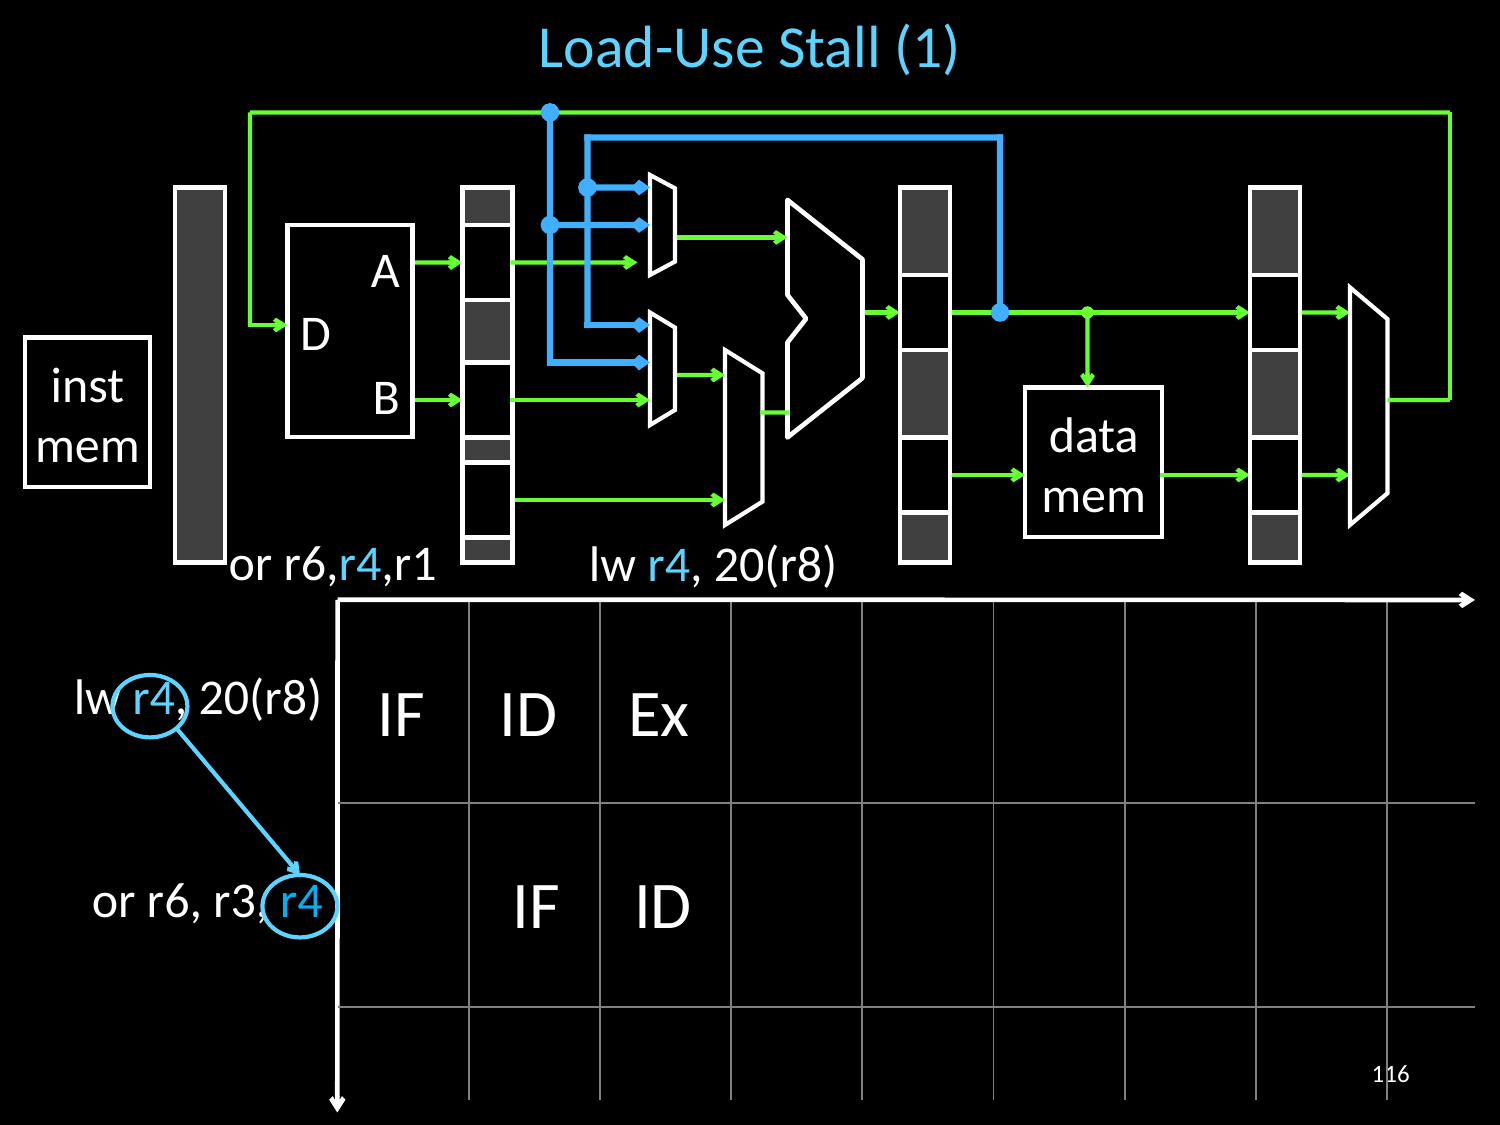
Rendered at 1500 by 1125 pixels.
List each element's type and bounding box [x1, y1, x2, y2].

text_box [613, 662, 705, 758]
text_box [174, 106, 1476, 601]
table_cell [732, 1008, 861, 1100]
table_cell [863, 804, 993, 1006]
table_cell [994, 1008, 1124, 1100]
text_box [619, 853, 707, 949]
table_cell [994, 804, 1124, 1006]
table_cell [1126, 1008, 1255, 1100]
table_cell [1126, 804, 1255, 1006]
table_header [38, 600, 468, 803]
table_header [994, 603, 1124, 802]
table_cell [1257, 804, 1386, 1006]
table_cell [470, 804, 599, 1006]
text_box [484, 662, 573, 758]
text_box [363, 662, 441, 758]
table_header [732, 603, 861, 802]
table_cell [863, 1008, 993, 1100]
text_box [80, 672, 594, 949]
table_header [1126, 603, 1255, 802]
table_header [1388, 601, 1475, 802]
title [37, 0, 1463, 88]
table_cell [601, 804, 730, 1006]
table_header [601, 603, 730, 802]
text_box [24, 337, 150, 488]
table_cell [470, 1008, 599, 1100]
table_header [470, 603, 599, 802]
table_header [1257, 603, 1386, 802]
table_header [863, 603, 993, 802]
table_cell [1388, 1008, 1475, 1100]
table_cell [301, 803, 468, 855]
table_cell [732, 804, 861, 1006]
table_cell [38, 803, 468, 1100]
table_cell [1388, 804, 1475, 1006]
table_cell [601, 1008, 730, 1100]
table_cell [1257, 1008, 1386, 1100]
